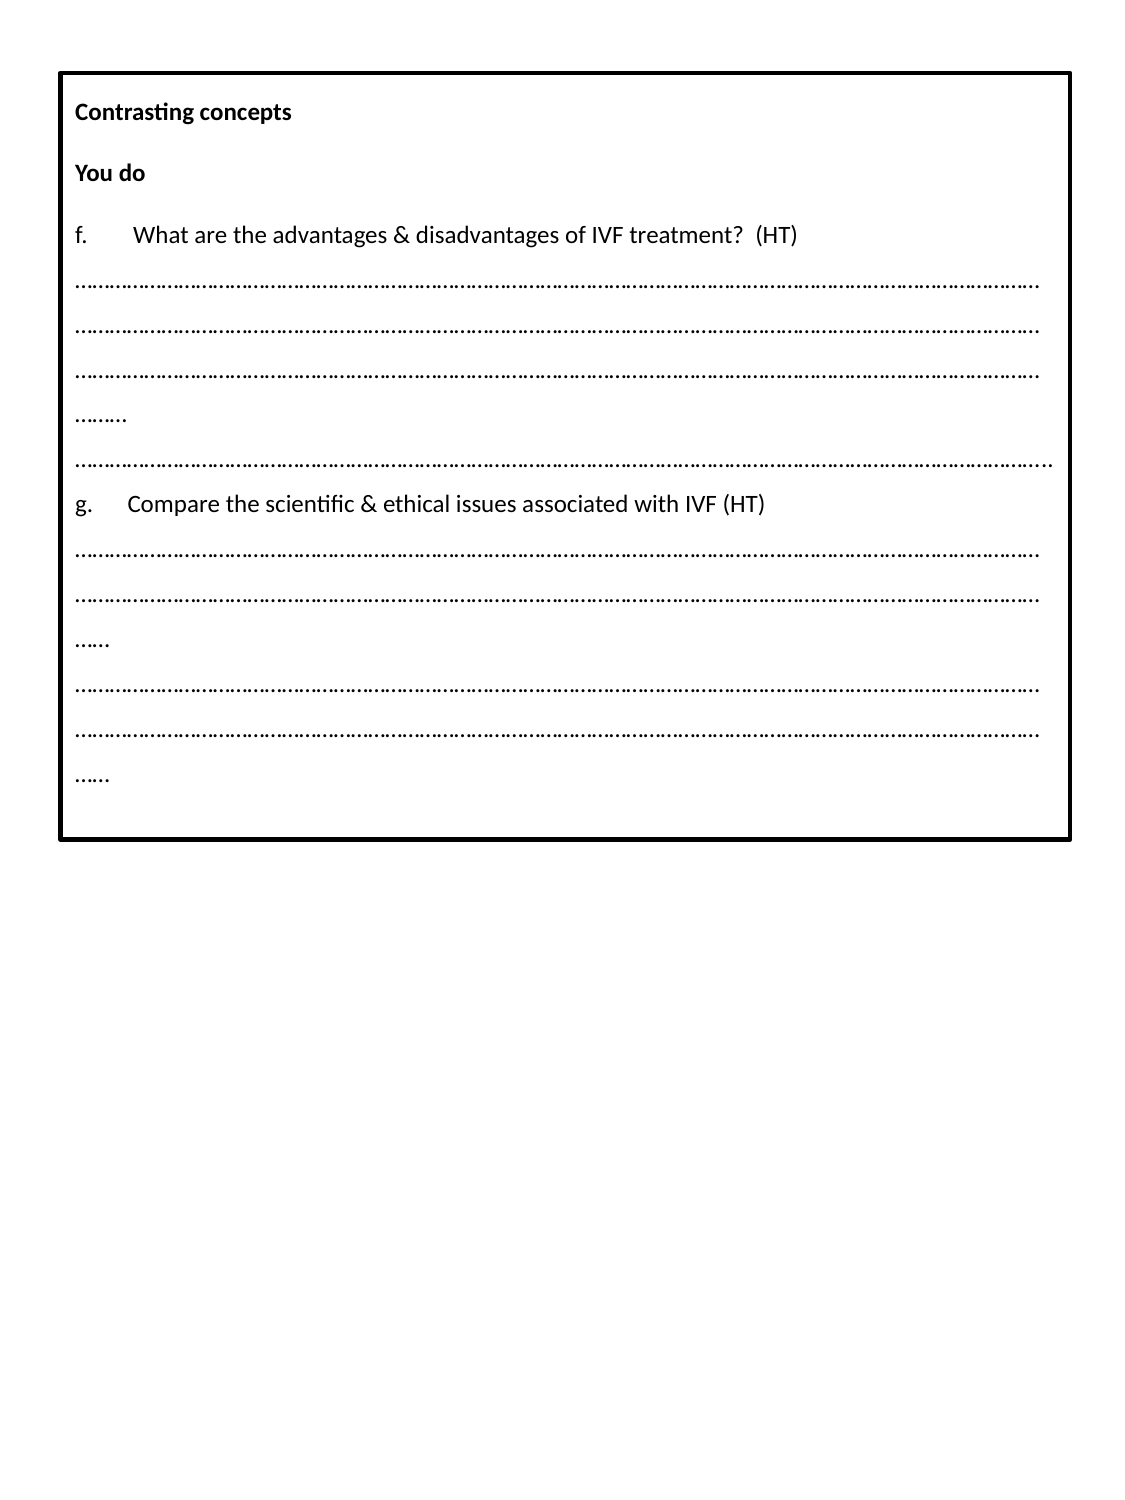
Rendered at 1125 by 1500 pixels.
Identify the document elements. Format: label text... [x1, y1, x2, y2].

text_box Contrasting concepts You do f. What are the advantages & disadvantages of IVF treatment? (HT) ……………………………………………………………………………………………………………………………………………………………………………………………………………………………………………………………………………………………………………………………………………………………………………………………………………………………………………………………………… ……………………………………………………………………………………………………………………………………………………..g. Compare the scientific & ethical issues associated with IVF (HT) ……………………………………………………………………………………………………………………………………………………………………………………………………………………………………………………………………………………………………………… ……………………………………………………………………………………………………………………………………………………………………………………………………………………………………………………………………………………………………………… [60, 73, 1071, 840]
